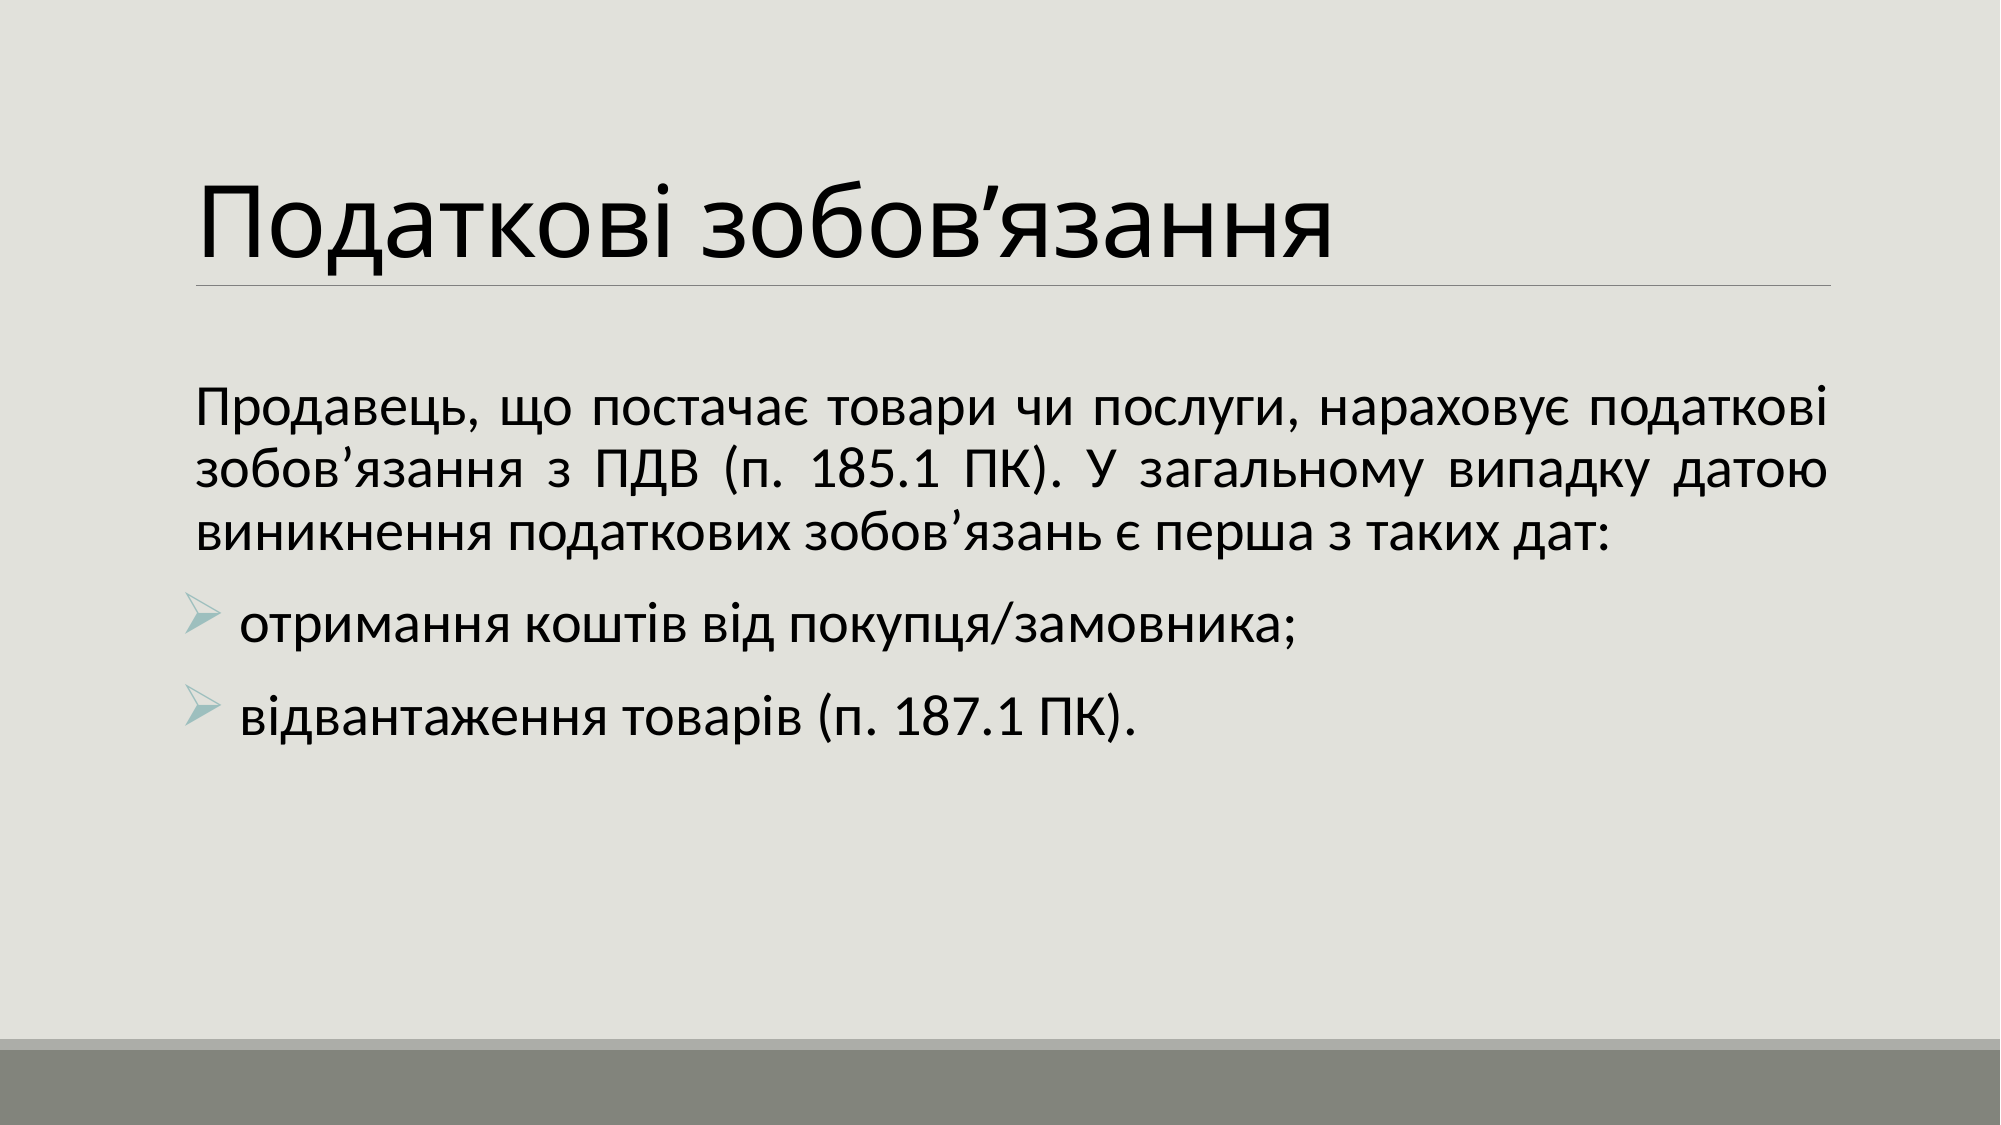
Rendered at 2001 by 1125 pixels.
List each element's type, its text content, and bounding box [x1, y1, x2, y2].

title Податкові зобов’язання [180, 47, 1830, 285]
list Продавець, що постачає товари чи послуги, нараховує податкові зобов’язання з ПДВ (п. 185.1 ПК). У загальному випадку датою виникнення податкових зобов’язань є перша з таких дат: отримання коштів від покупця/замовника; відвантаження товарів (п. 187.1 ПК). [180, 367, 1830, 963]
